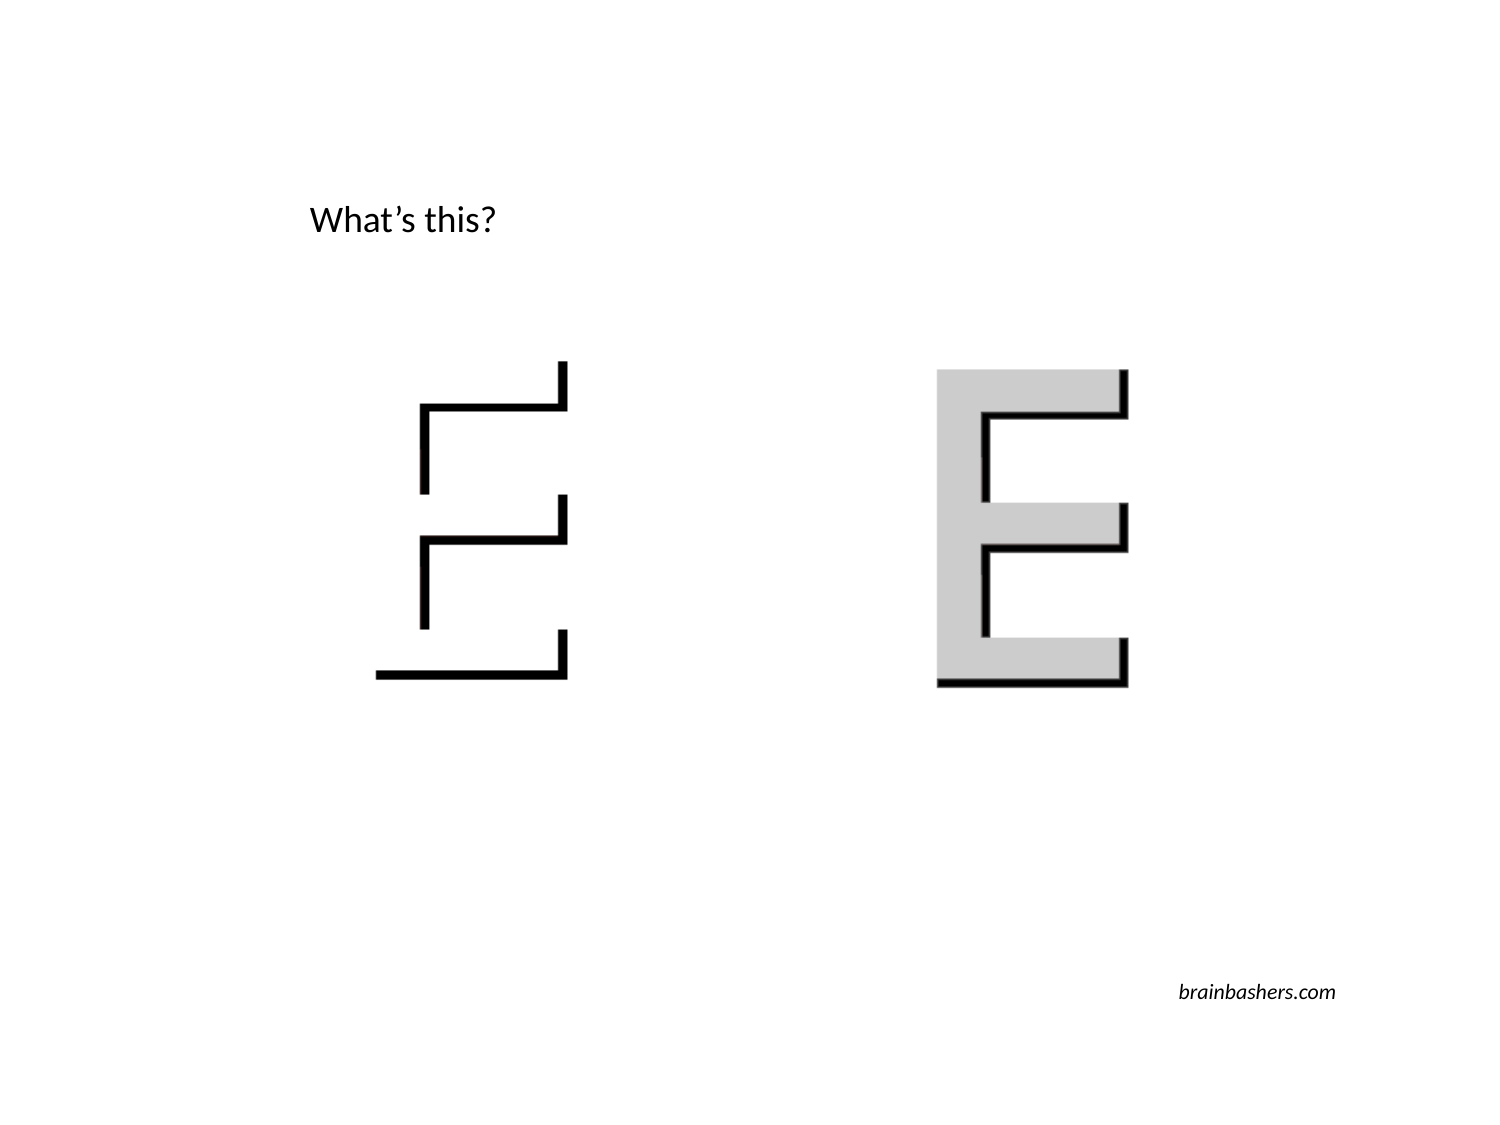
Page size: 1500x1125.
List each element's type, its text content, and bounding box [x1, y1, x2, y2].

text_box What’s this? [295, 187, 596, 248]
picture [337, 349, 596, 702]
text_box brainbashers.com [1163, 970, 1352, 1012]
picture [887, 343, 1179, 718]
